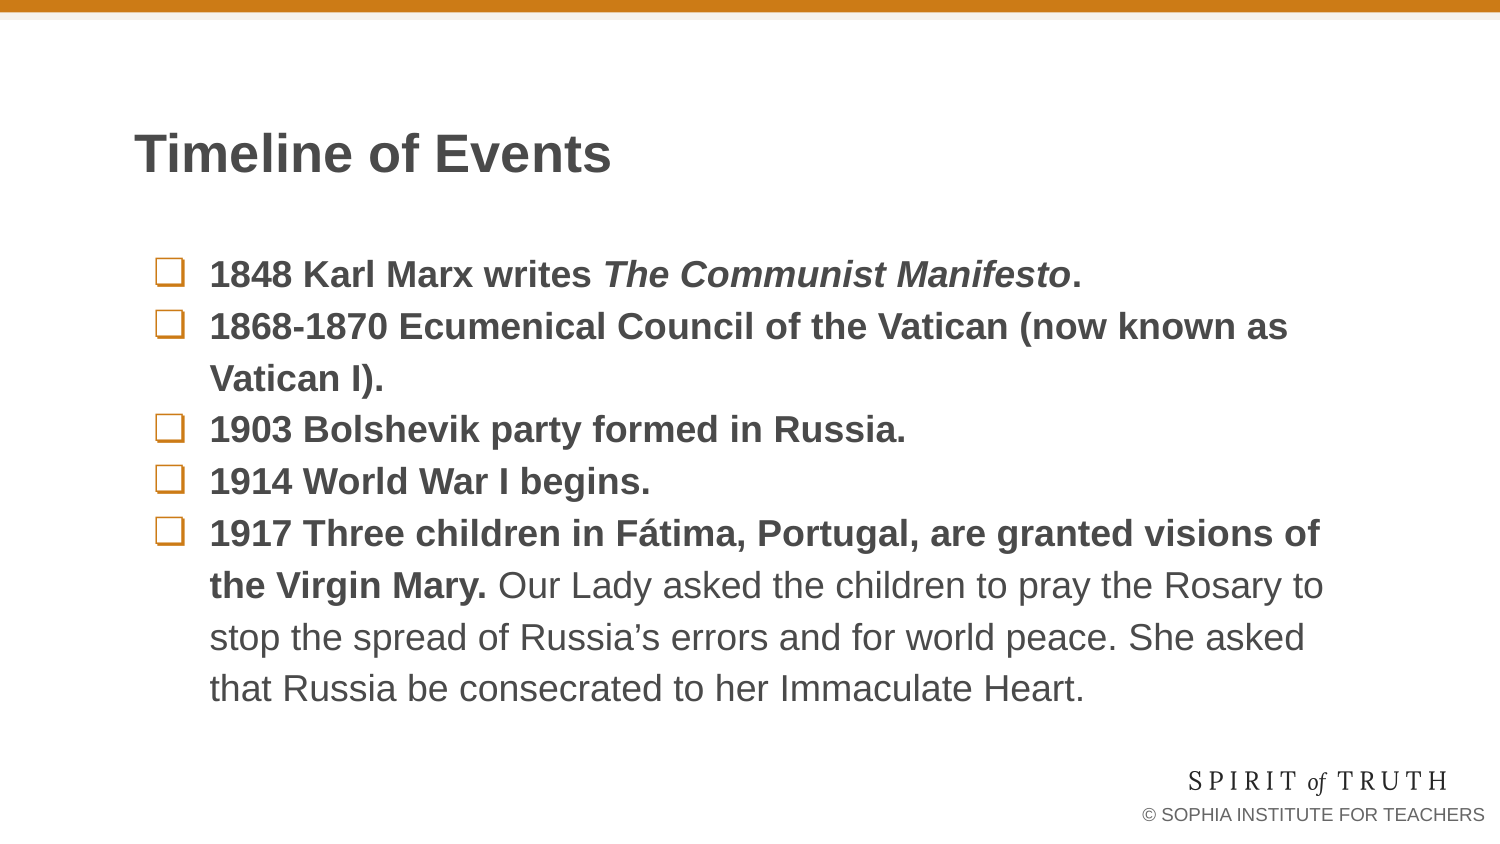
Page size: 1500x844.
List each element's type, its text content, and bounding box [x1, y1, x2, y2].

title Timeline of Events [119, 103, 1381, 192]
list 1848 Karl Marx writes The Communist Manifesto. 1868-1870 Ecumenical Council of the Vatican (now known as Vatican I). 1903 Bolshevik party formed in Russia. 1914 World War I begins. 1917 Three children in Fátima, Portugal, are granted visions of the Virgin Mary. Our Lady asked the children to pray the Rosary to stop the spread of Russia’s errors and for world peace. She asked that Russia be consecrated to her Immaculate Heart. [119, 228, 1381, 755]
picture [1186, 768, 1449, 797]
